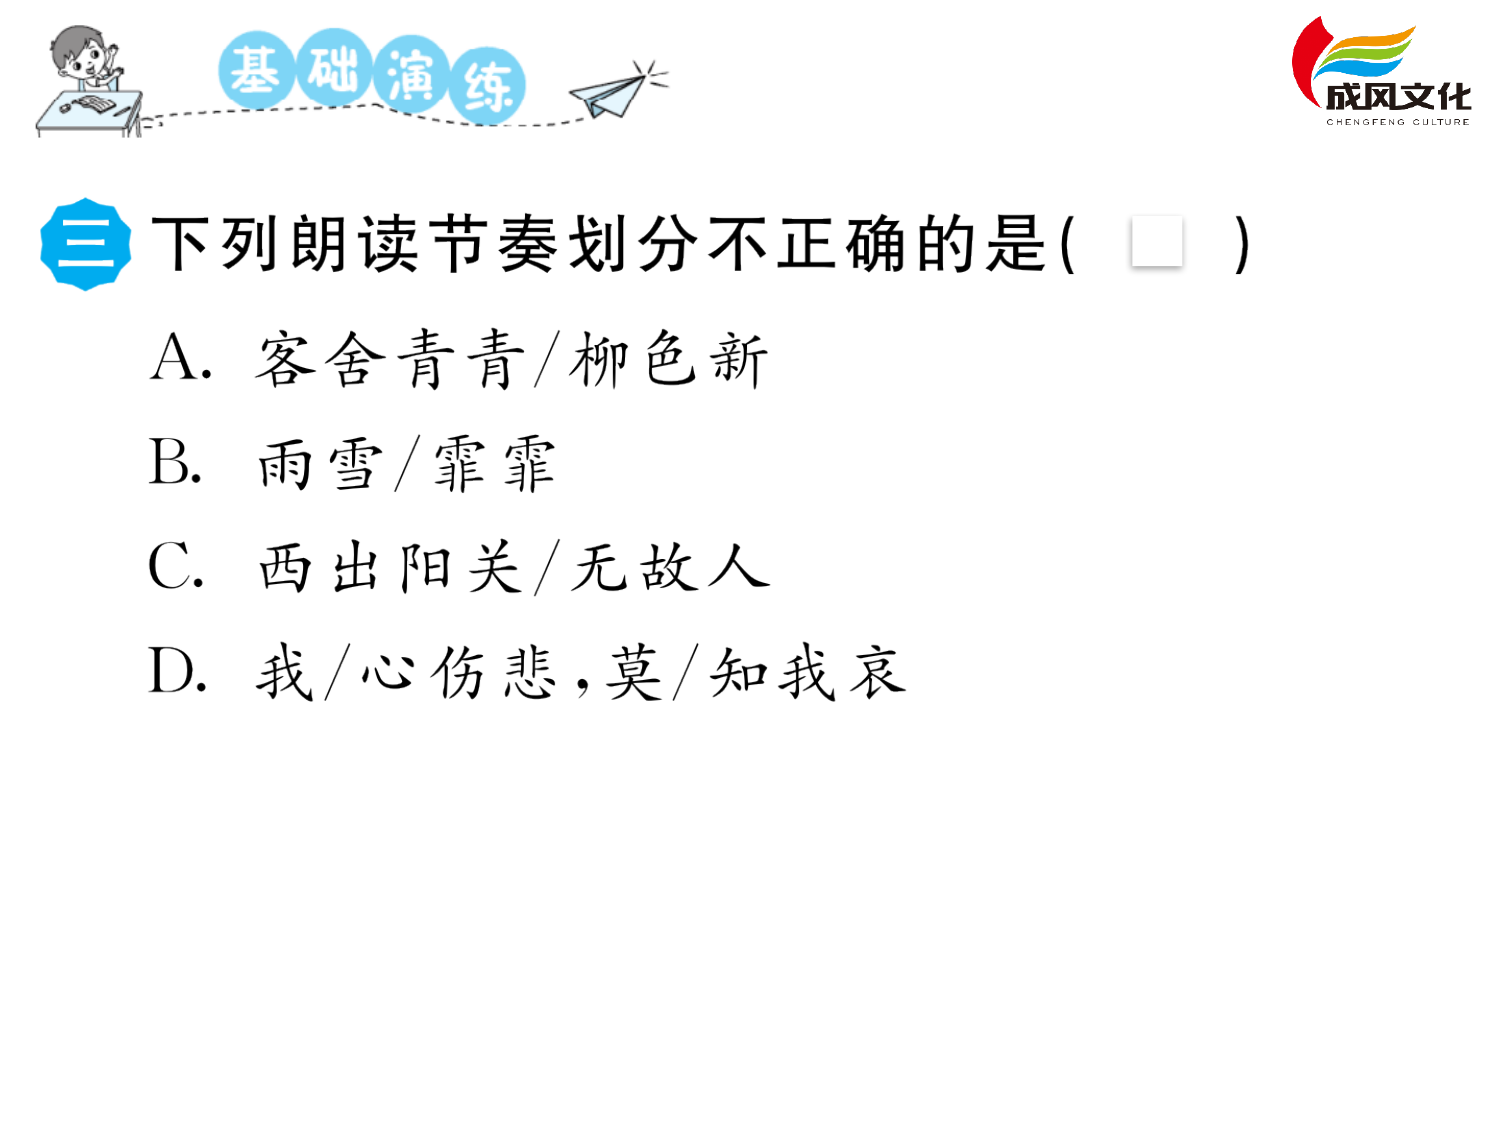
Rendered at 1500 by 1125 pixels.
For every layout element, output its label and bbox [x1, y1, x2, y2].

picture [29, 10, 680, 149]
picture [1281, 0, 1489, 136]
picture [35, 176, 1453, 727]
